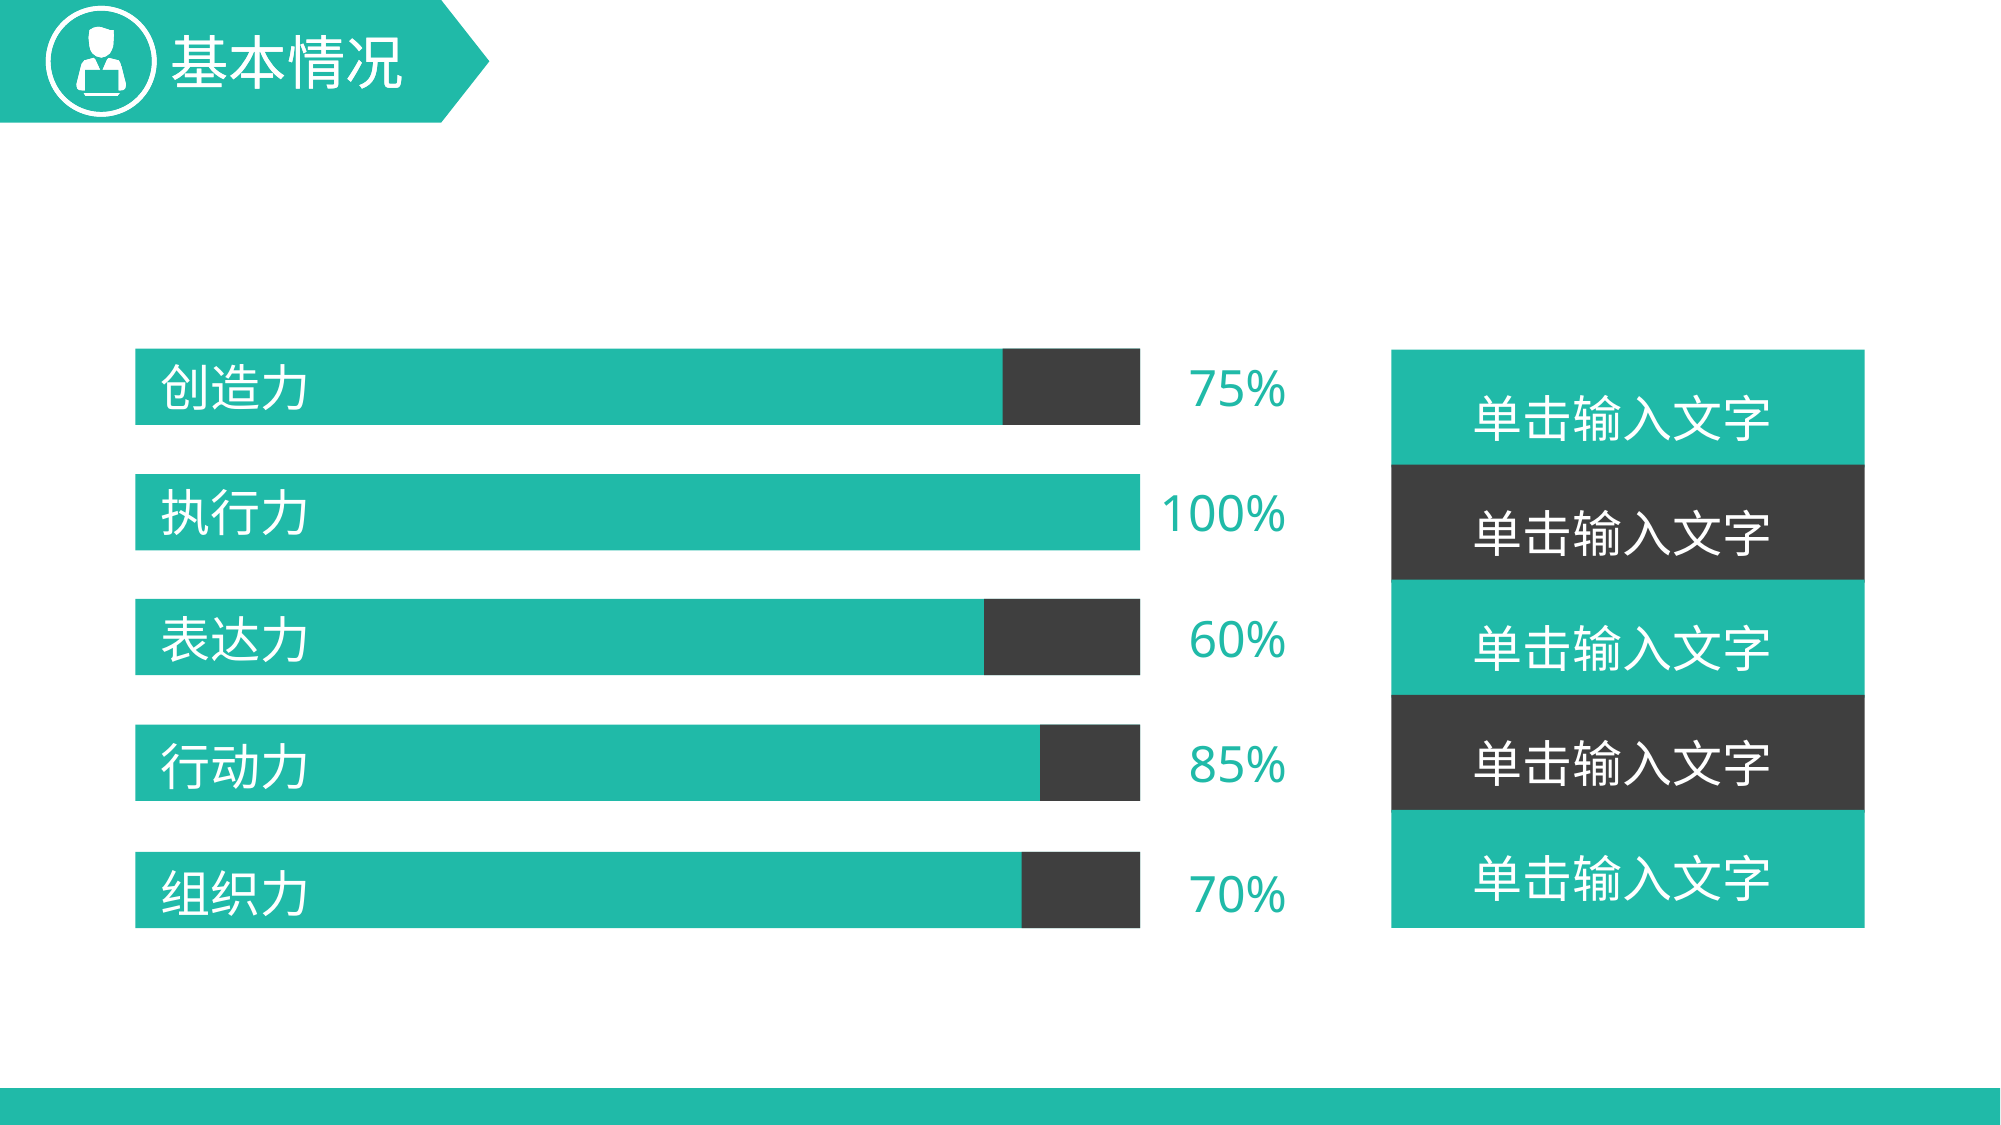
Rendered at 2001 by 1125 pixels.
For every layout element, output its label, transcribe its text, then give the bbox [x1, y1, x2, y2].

text_box 100% [1144, 473, 1302, 549]
text_box 70% [1173, 854, 1302, 930]
text_box [76, 57, 101, 91]
text_box 单击输入文字 [1390, 349, 1866, 464]
text_box 单击输入文字 [1390, 694, 1866, 809]
text_box [88, 26, 114, 58]
text_box [102, 57, 126, 91]
text_box 单击输入文字 [1390, 464, 1866, 579]
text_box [135, 348, 1141, 425]
text_box 75% [1173, 349, 1302, 425]
text_box [47, 7, 155, 116]
text_box 单击输入文字 [1390, 579, 1866, 694]
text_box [135, 598, 1141, 676]
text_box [135, 724, 1141, 804]
text_box 基本情况 [155, 18, 419, 104]
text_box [135, 473, 1141, 551]
text_box 单击输入文字 [1390, 809, 1866, 929]
text_box 85% [1173, 725, 1302, 801]
text_box 60% [1173, 600, 1302, 676]
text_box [135, 851, 1141, 930]
